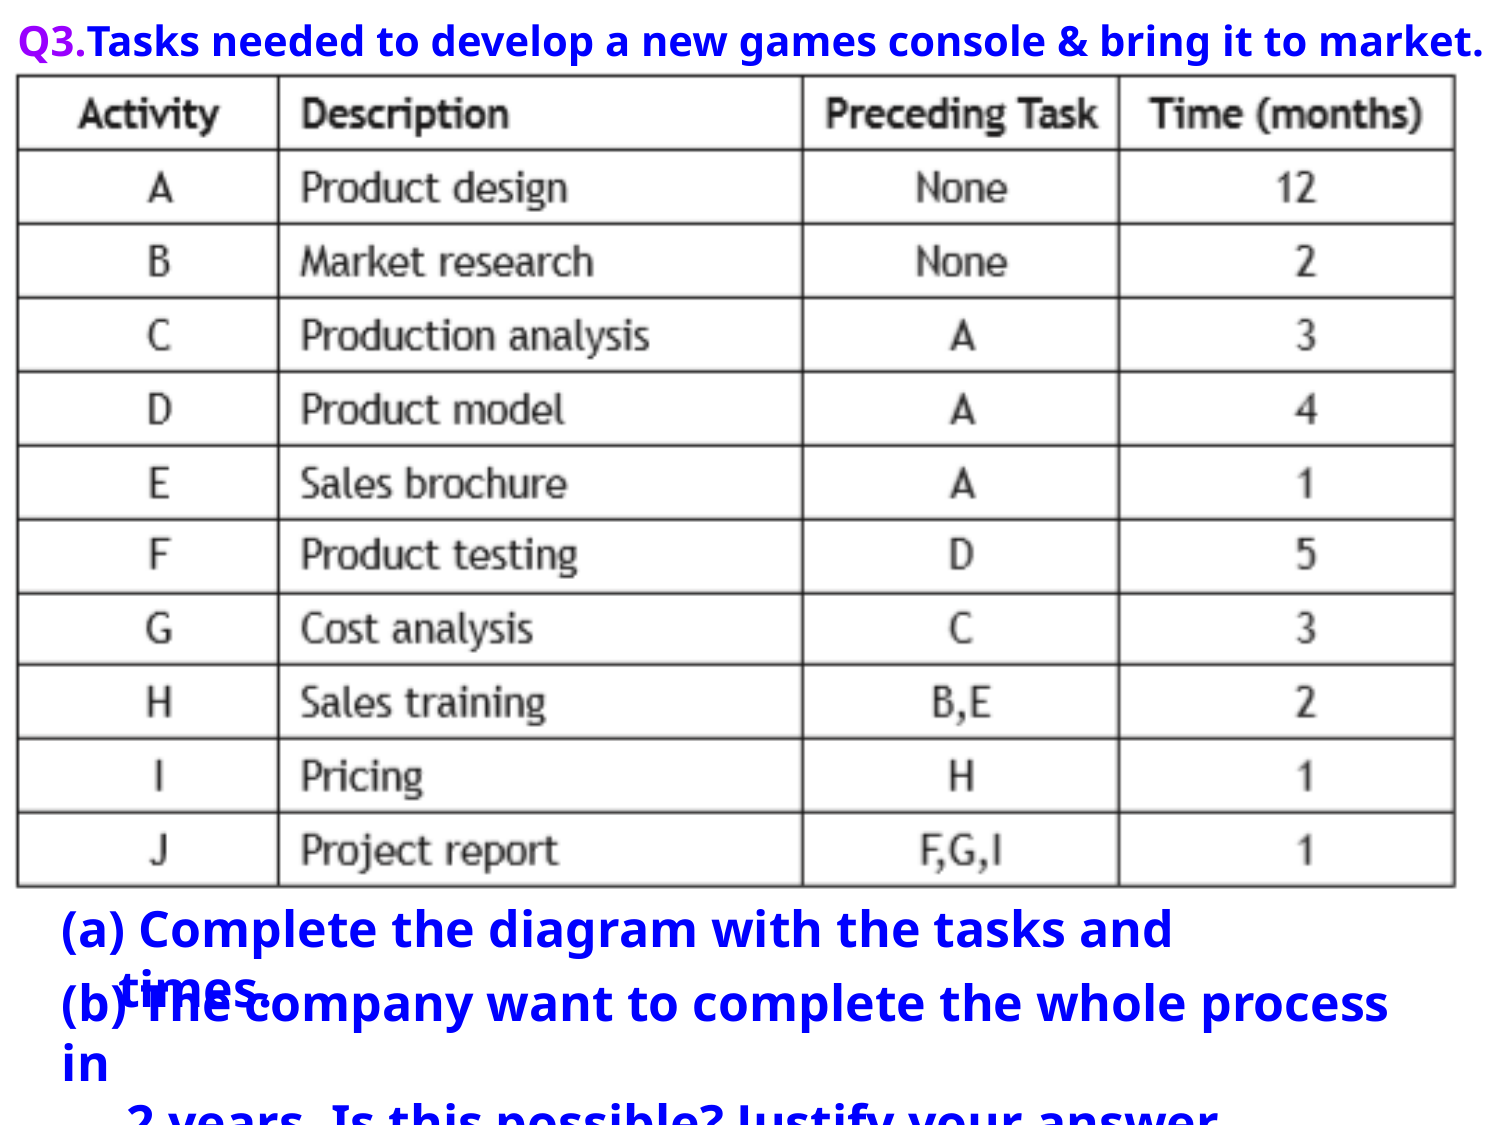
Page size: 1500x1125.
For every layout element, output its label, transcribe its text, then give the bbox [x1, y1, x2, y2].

text_box Q3.Tasks needed to develop a new games console & bring it to market. [4, 7, 1499, 72]
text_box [47, 889, 1462, 1101]
picture [13, 72, 1462, 890]
